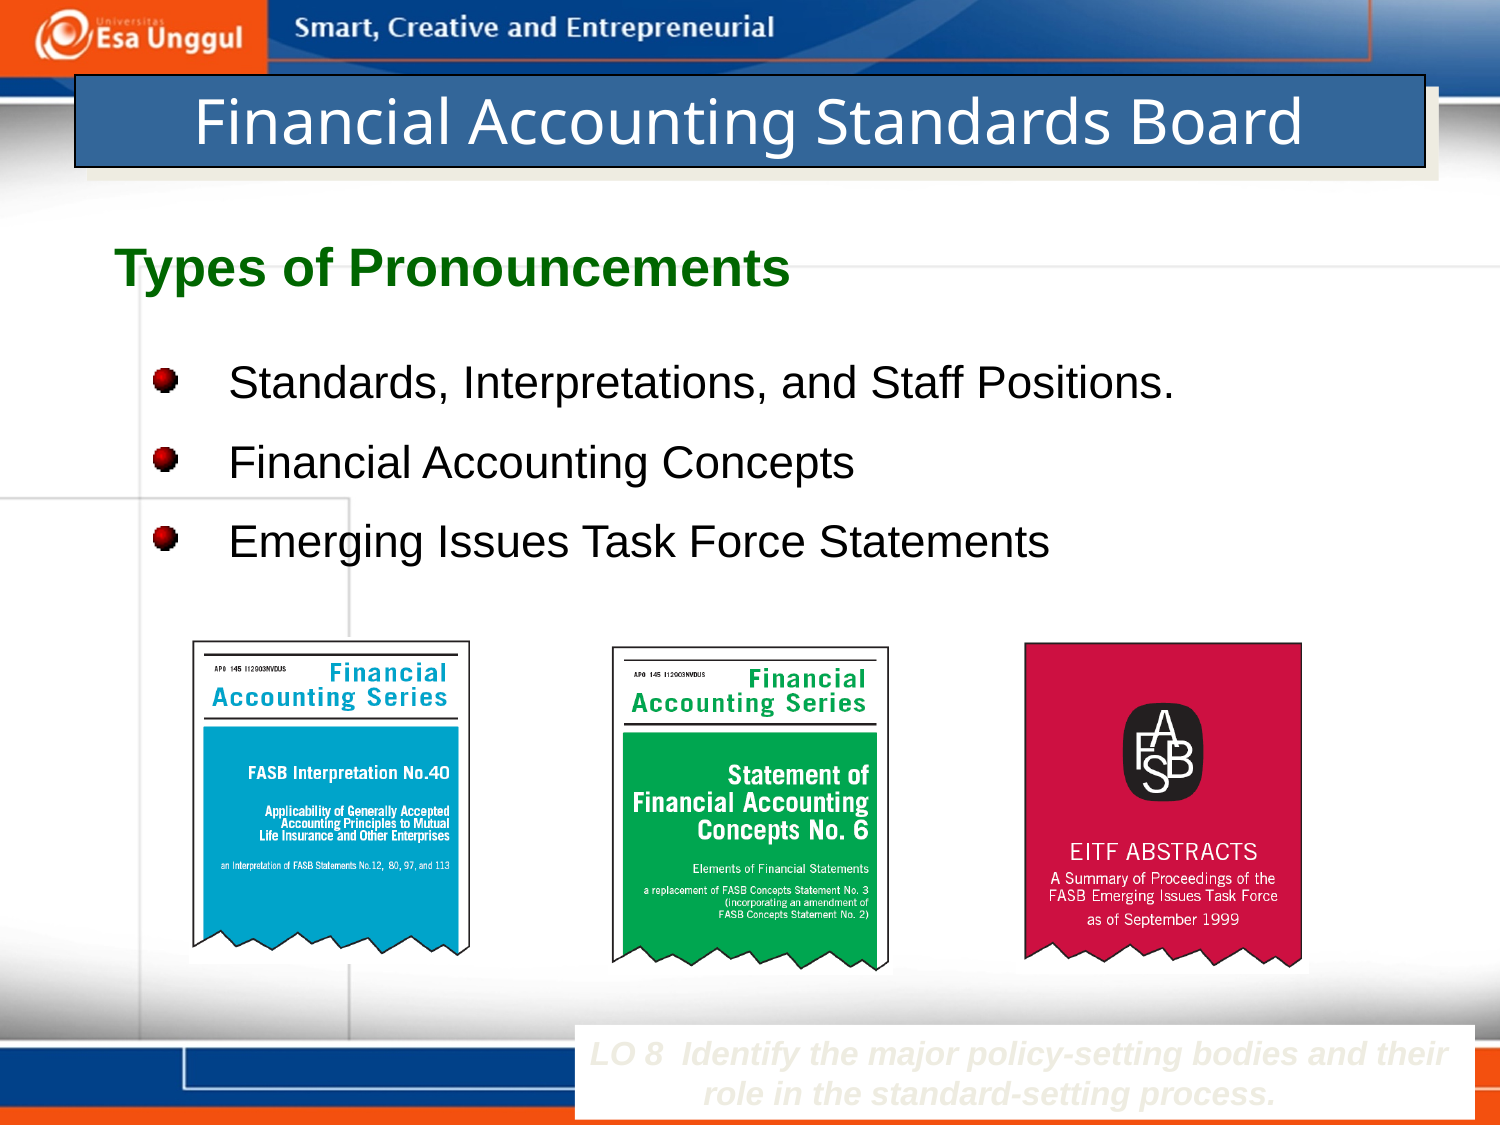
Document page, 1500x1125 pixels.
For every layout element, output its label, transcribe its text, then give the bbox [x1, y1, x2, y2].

text_box Types of Pronouncements [99, 224, 1438, 305]
picture [0, 0, 1500, 1125]
title Financial Accounting Standards Board [75, 75, 1425, 167]
text_box Standards, Interpretations, and Staff Positions. Financial Accounting Concepts Emerging Issues Task Force Statements [99, 337, 1450, 574]
text_box LO 8 Identify the major policy-setting bodies and their role in the standard-setting process. [574, 1024, 1475, 1120]
